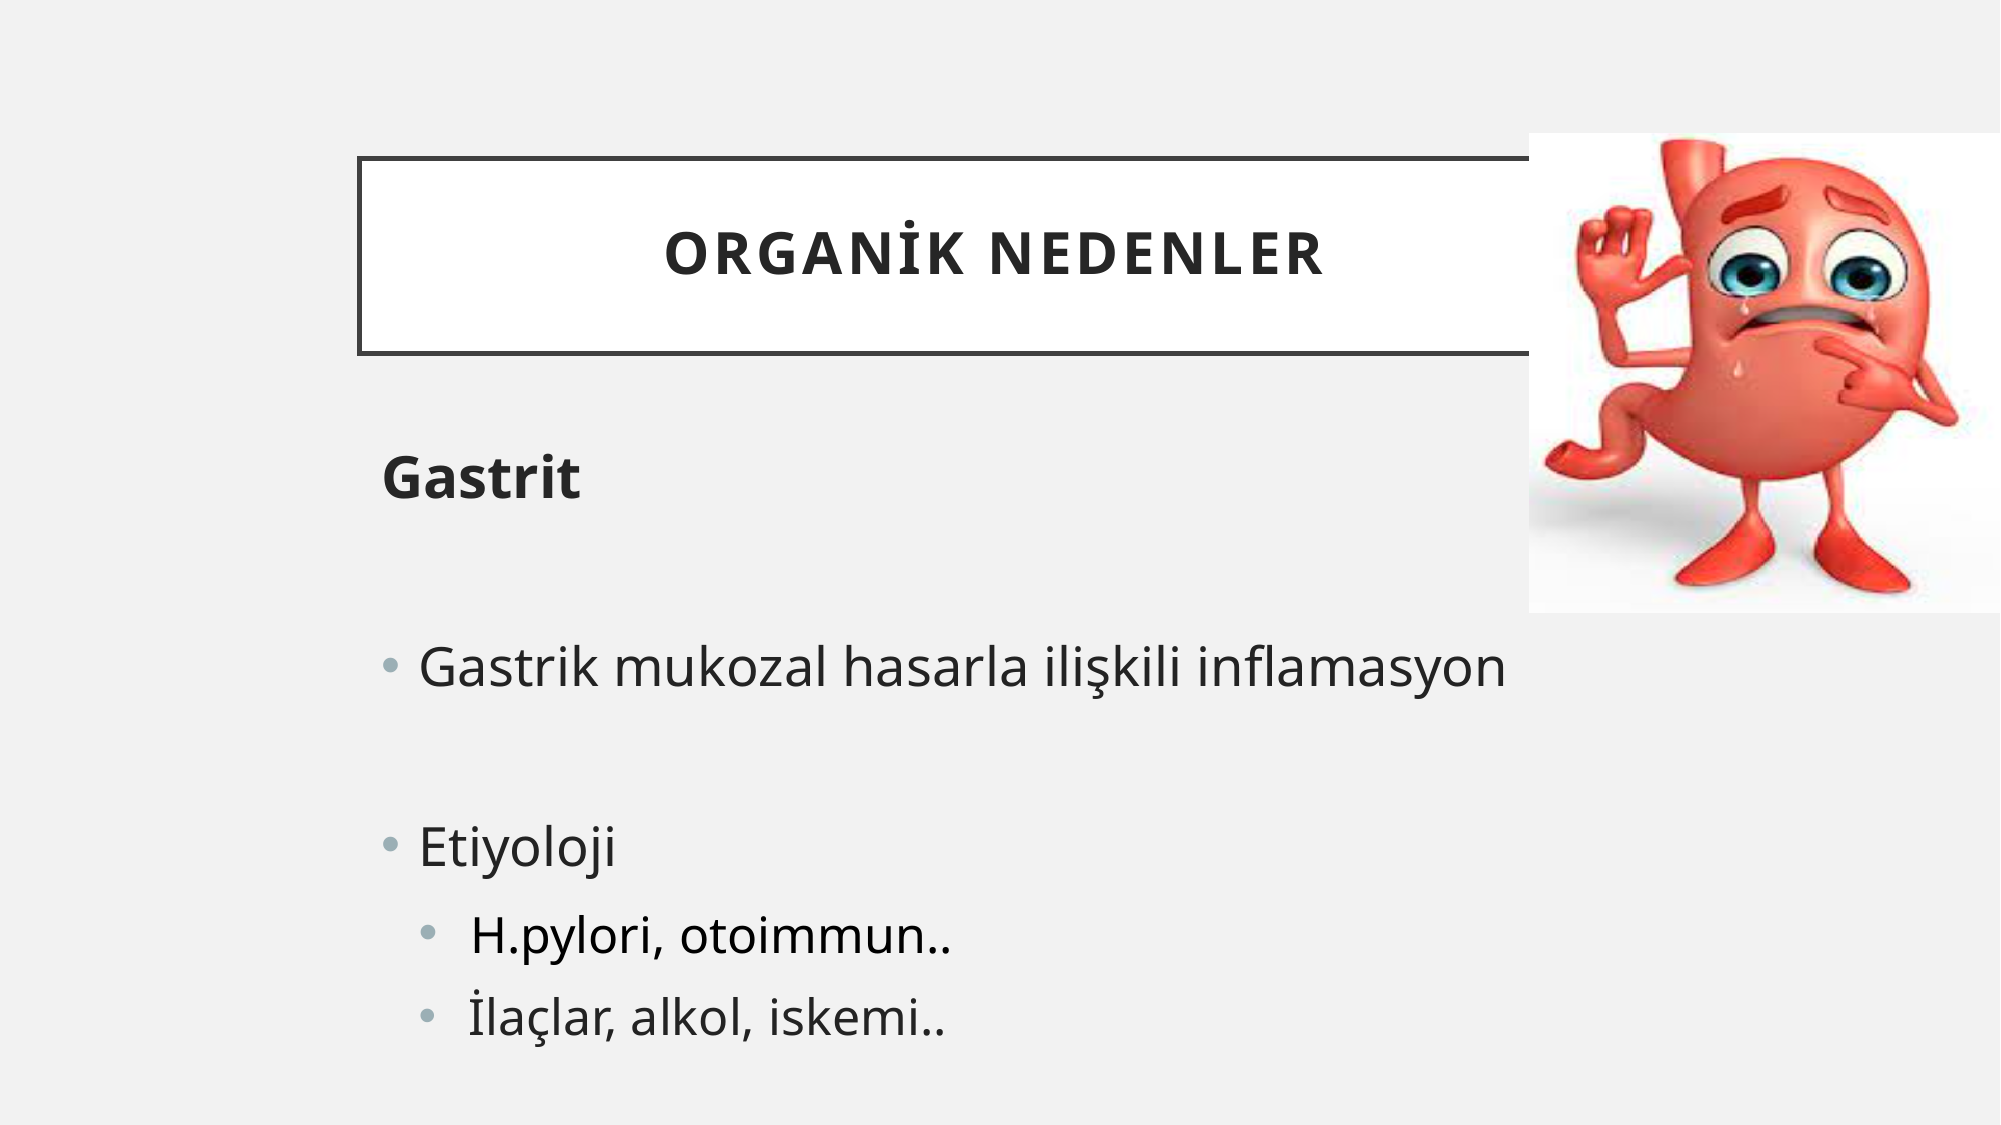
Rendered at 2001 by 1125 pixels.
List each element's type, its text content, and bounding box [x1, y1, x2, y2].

picture [1529, 133, 2000, 613]
title ORGANİK NEDENLER [357, 156, 1529, 356]
list Gastrit Gastrik mukozal hasarla ilişkili inflamasyon Etiyoloji H.pylori, otoimmun.. İlaçlar, alkol, iskemi.. [366, 432, 1634, 1125]
